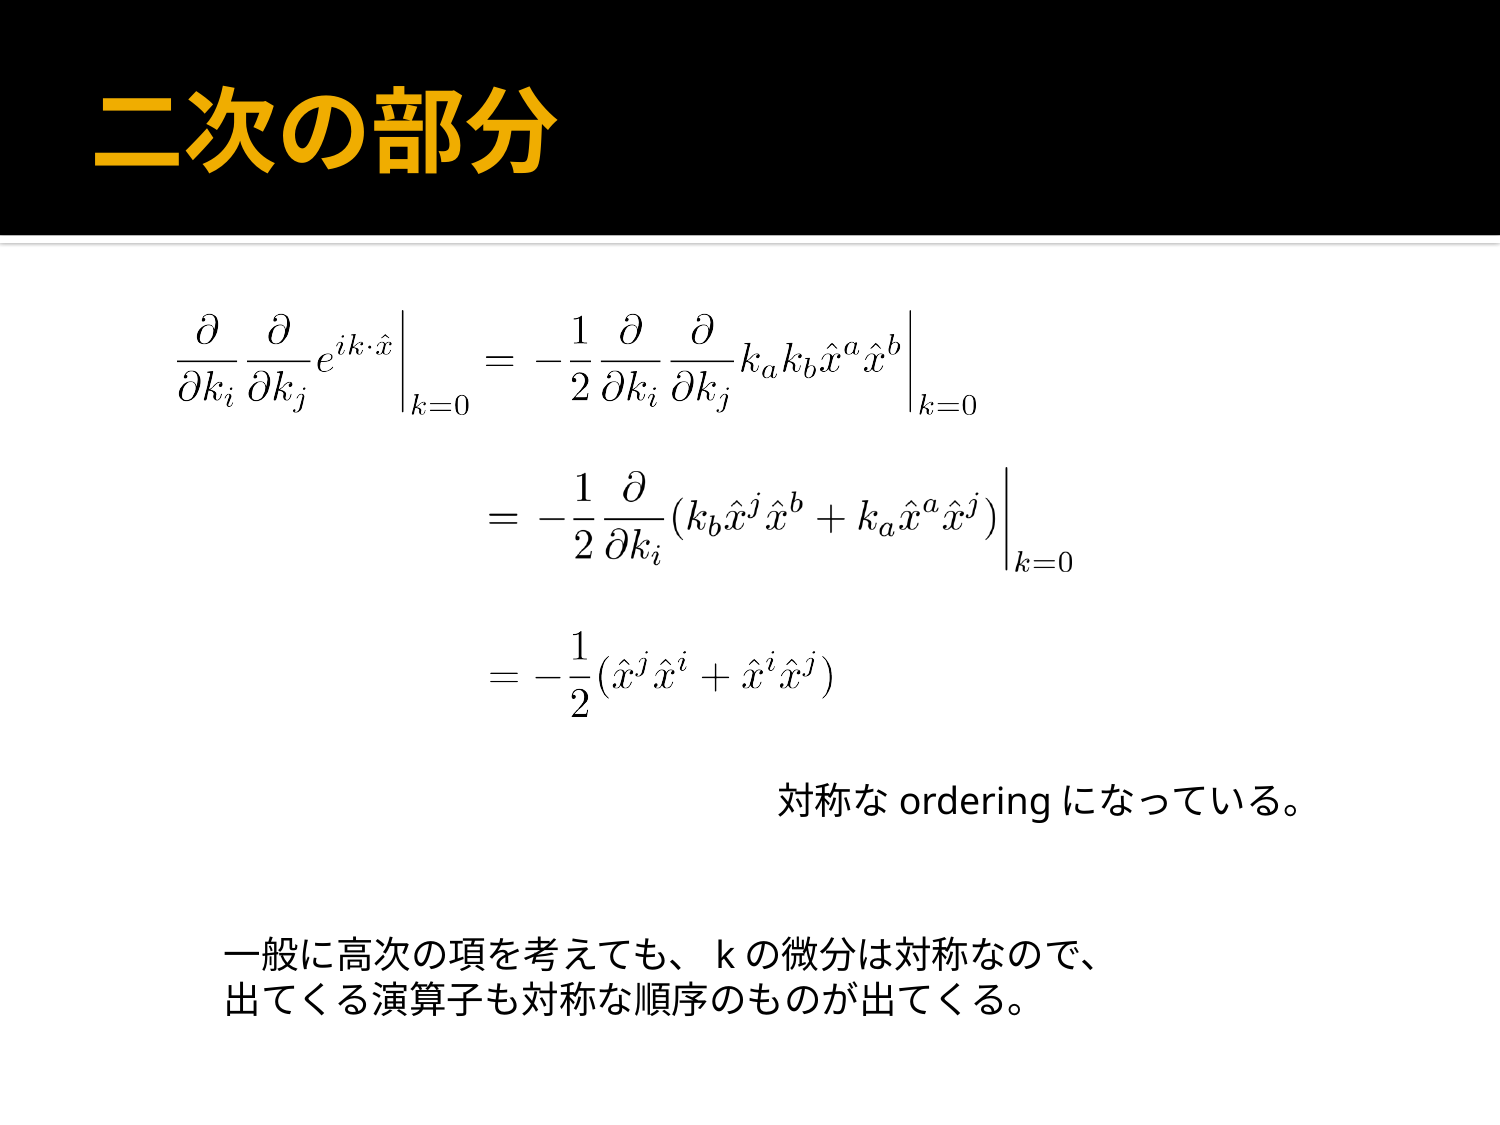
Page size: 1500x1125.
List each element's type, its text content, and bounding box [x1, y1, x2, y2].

picture [490, 631, 832, 717]
title 二次の部分 [75, 25, 1425, 231]
picture [177, 310, 976, 415]
picture [489, 467, 1072, 572]
text_box 一般に高次の項を考えても、kの微分は対称なので、 出てくる演算子も対称な順序のものが出てくる。 [208, 923, 1133, 1029]
text_box 対称なorderingになっている。 [762, 769, 1337, 830]
